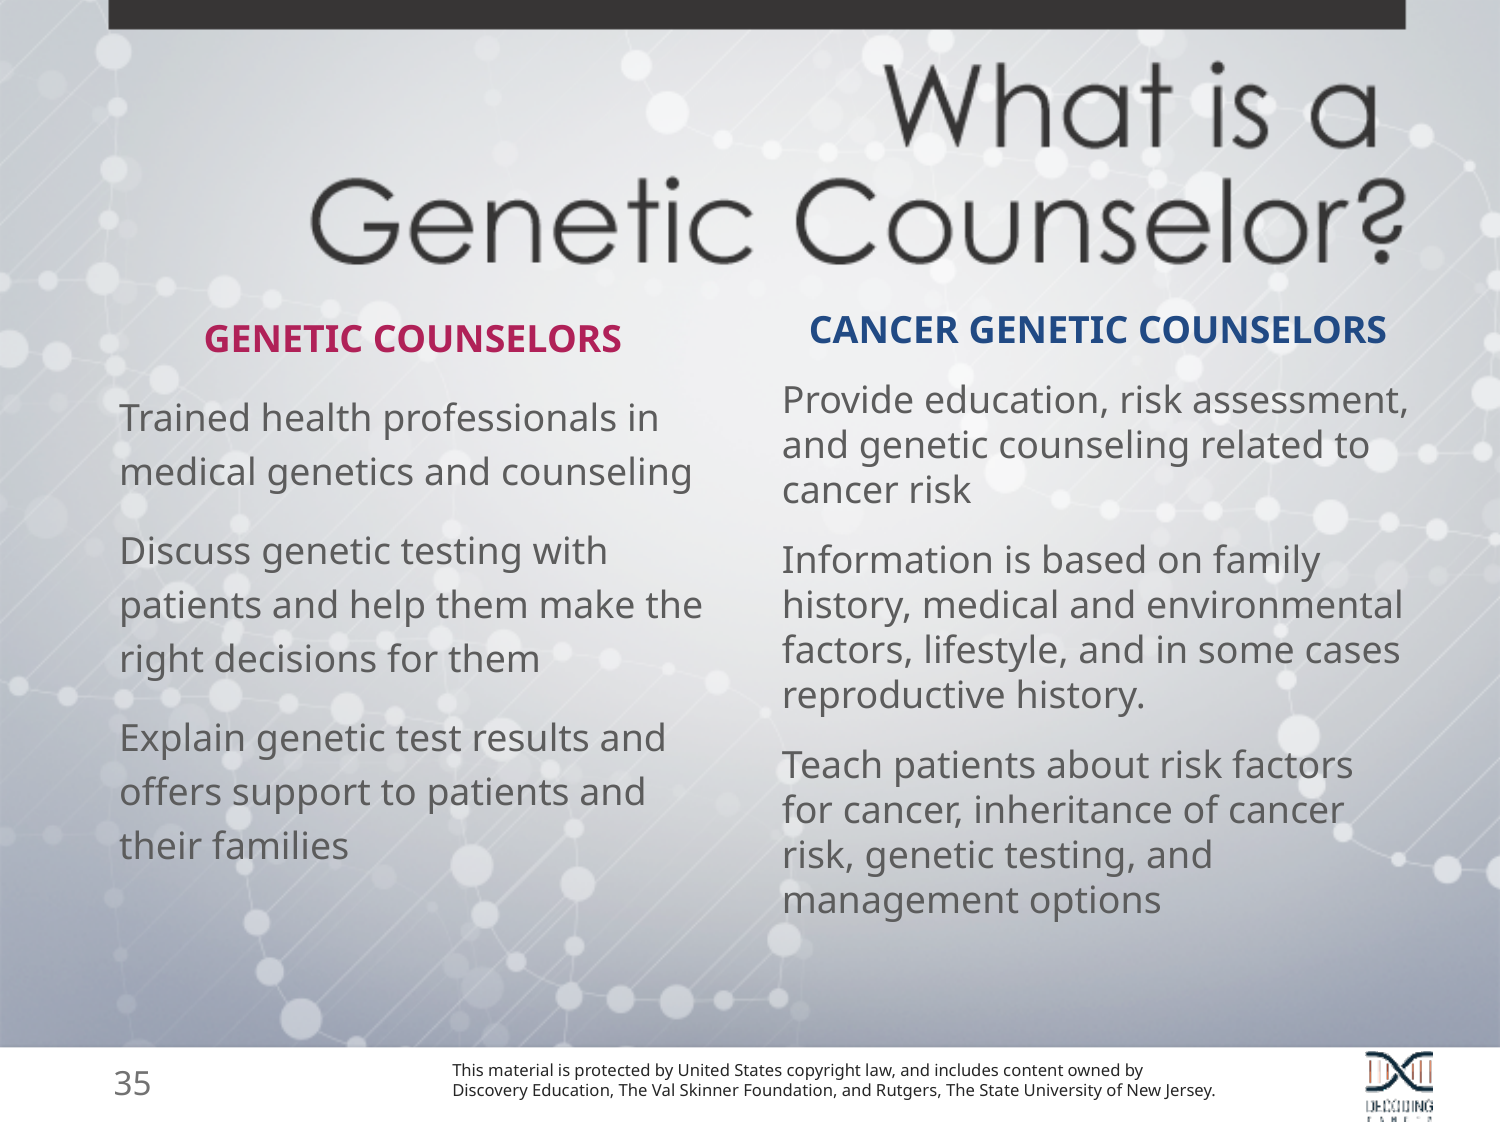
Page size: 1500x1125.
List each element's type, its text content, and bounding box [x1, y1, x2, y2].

picture [1365, 1051, 1433, 1122]
text_box CANCER GENETIC COUNSELORS Provide education, risk assessment, and genetic counseling related to cancer risk Information is based on family history, medical and environmental factors, lifestyle, and in some cases reproductive history. Teach patients about risk factors for cancer, inheritance of cancer risk, genetic testing, and management options [766, 298, 1430, 1055]
slide_number 35 [75, 1047, 191, 1122]
list GENETIC COUNSELORS Trained health professionals in medical genetics and counseling Discuss genetic testing with patients and help them make the right decisions for them Explain genetic test results and offers support to patients and their families [104, 298, 722, 981]
picture [0, 0, 1500, 1047]
